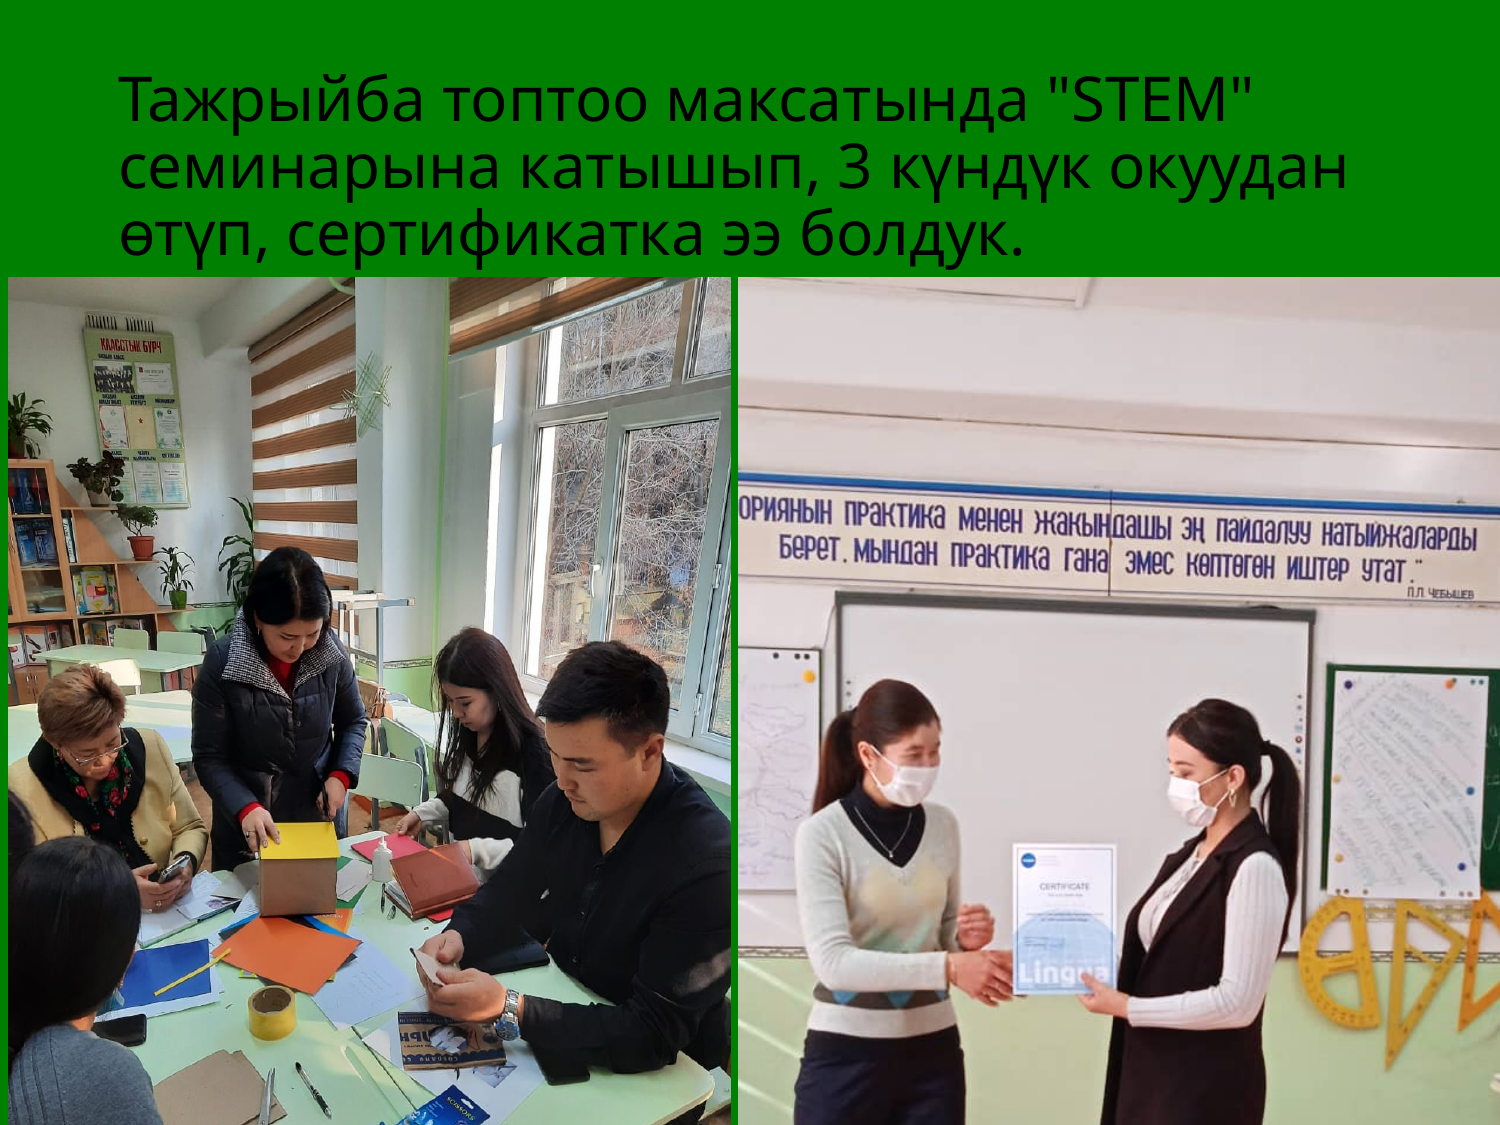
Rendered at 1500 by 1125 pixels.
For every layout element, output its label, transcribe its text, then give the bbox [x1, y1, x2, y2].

title Тажрыйба топтоо максатында "STEM" семинарына катышып, 3 күндүк окуудан өтүп, сертификатка ээ болдук. [103, 59, 1397, 278]
picture [738, 277, 1500, 1125]
picture [8, 277, 731, 1125]
